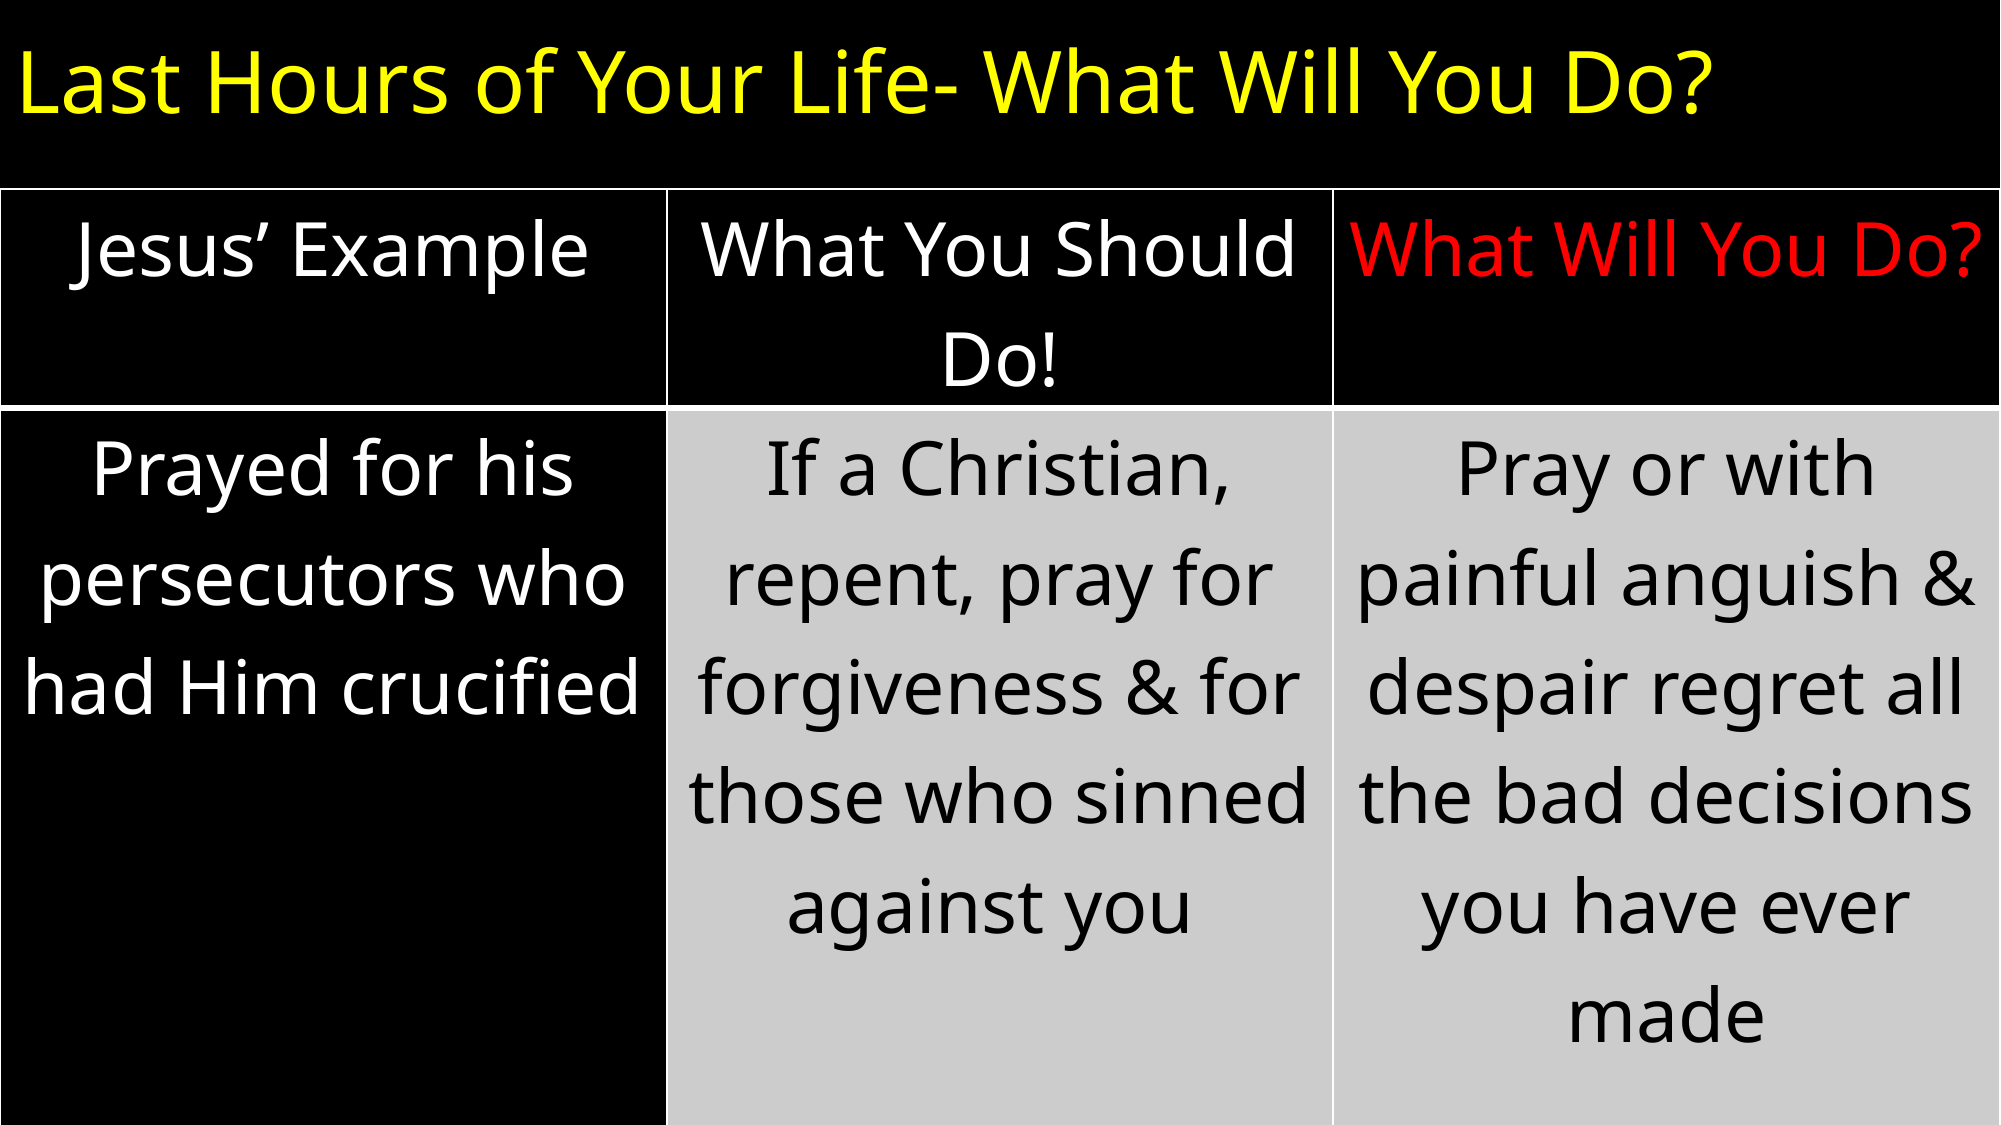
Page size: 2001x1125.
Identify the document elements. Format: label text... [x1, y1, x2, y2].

table_header Jesus’ Example [1, 190, 666, 405]
table_header What Will You Do? [1334, 190, 1999, 405]
table_cell If a Christian, repent, pray for forgiveness & for those who sinned against you [668, 411, 1332, 1125]
title Last Hours of Your Life- What Will You Do? [0, 0, 2000, 171]
table_header What You Should Do! [668, 190, 1332, 405]
table_cell Pray or with painful anguish & despair regret all the bad decisions you have ever made [1334, 411, 1999, 1125]
table_cell Prayed for his persecutors who had Him crucified [1, 411, 666, 1125]
